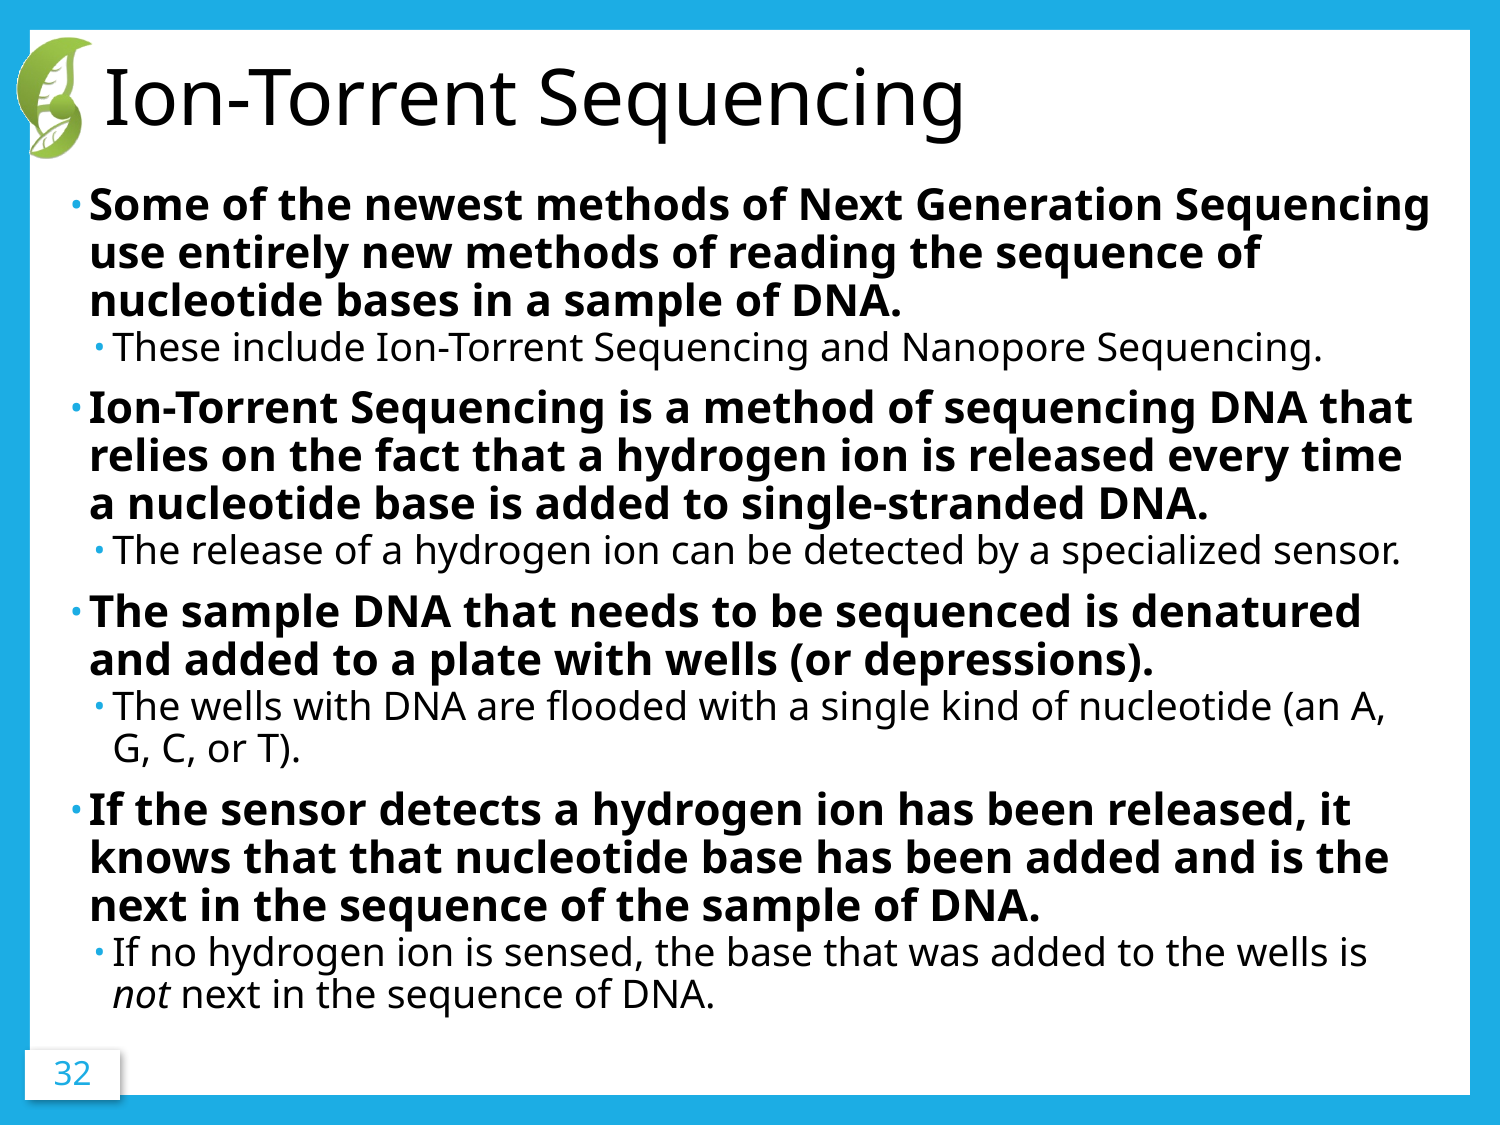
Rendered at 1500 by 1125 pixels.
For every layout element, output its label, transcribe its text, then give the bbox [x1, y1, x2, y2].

slide_number 32 [24, 1050, 120, 1100]
picture [10, 33, 100, 163]
list Some of the newest methods of Next Generation Sequencing use entirely new methods of reading the sequence of nucleotide bases in a sample of DNA. These include Ion-Torrent Sequencing and Nanopore Sequencing. Ion-Torrent Sequencing is a method of sequencing DNA that relies on the fact that a hydrogen ion is released every time a nucleotide base is added to single-stranded DNA. The release of a hydrogen ion can be detected by a specialized sensor. The sample DNA that needs to be sequenced is denatured and added to a plate with wells (or depressions). The wells with DNA are flooded with a single kind of nucleotide (an A, G, C, or T). If the sensor detects a hydrogen ion has been released, it knows that that nucleotide base has been added and is the next in the sequence of the sample of DNA. If no hydrogen ion is sensed, the base that was added to the wells is not next in the sequence of DNA. [50, 174, 1450, 1050]
title Ion-Torrent Sequencing [89, 50, 1450, 150]
